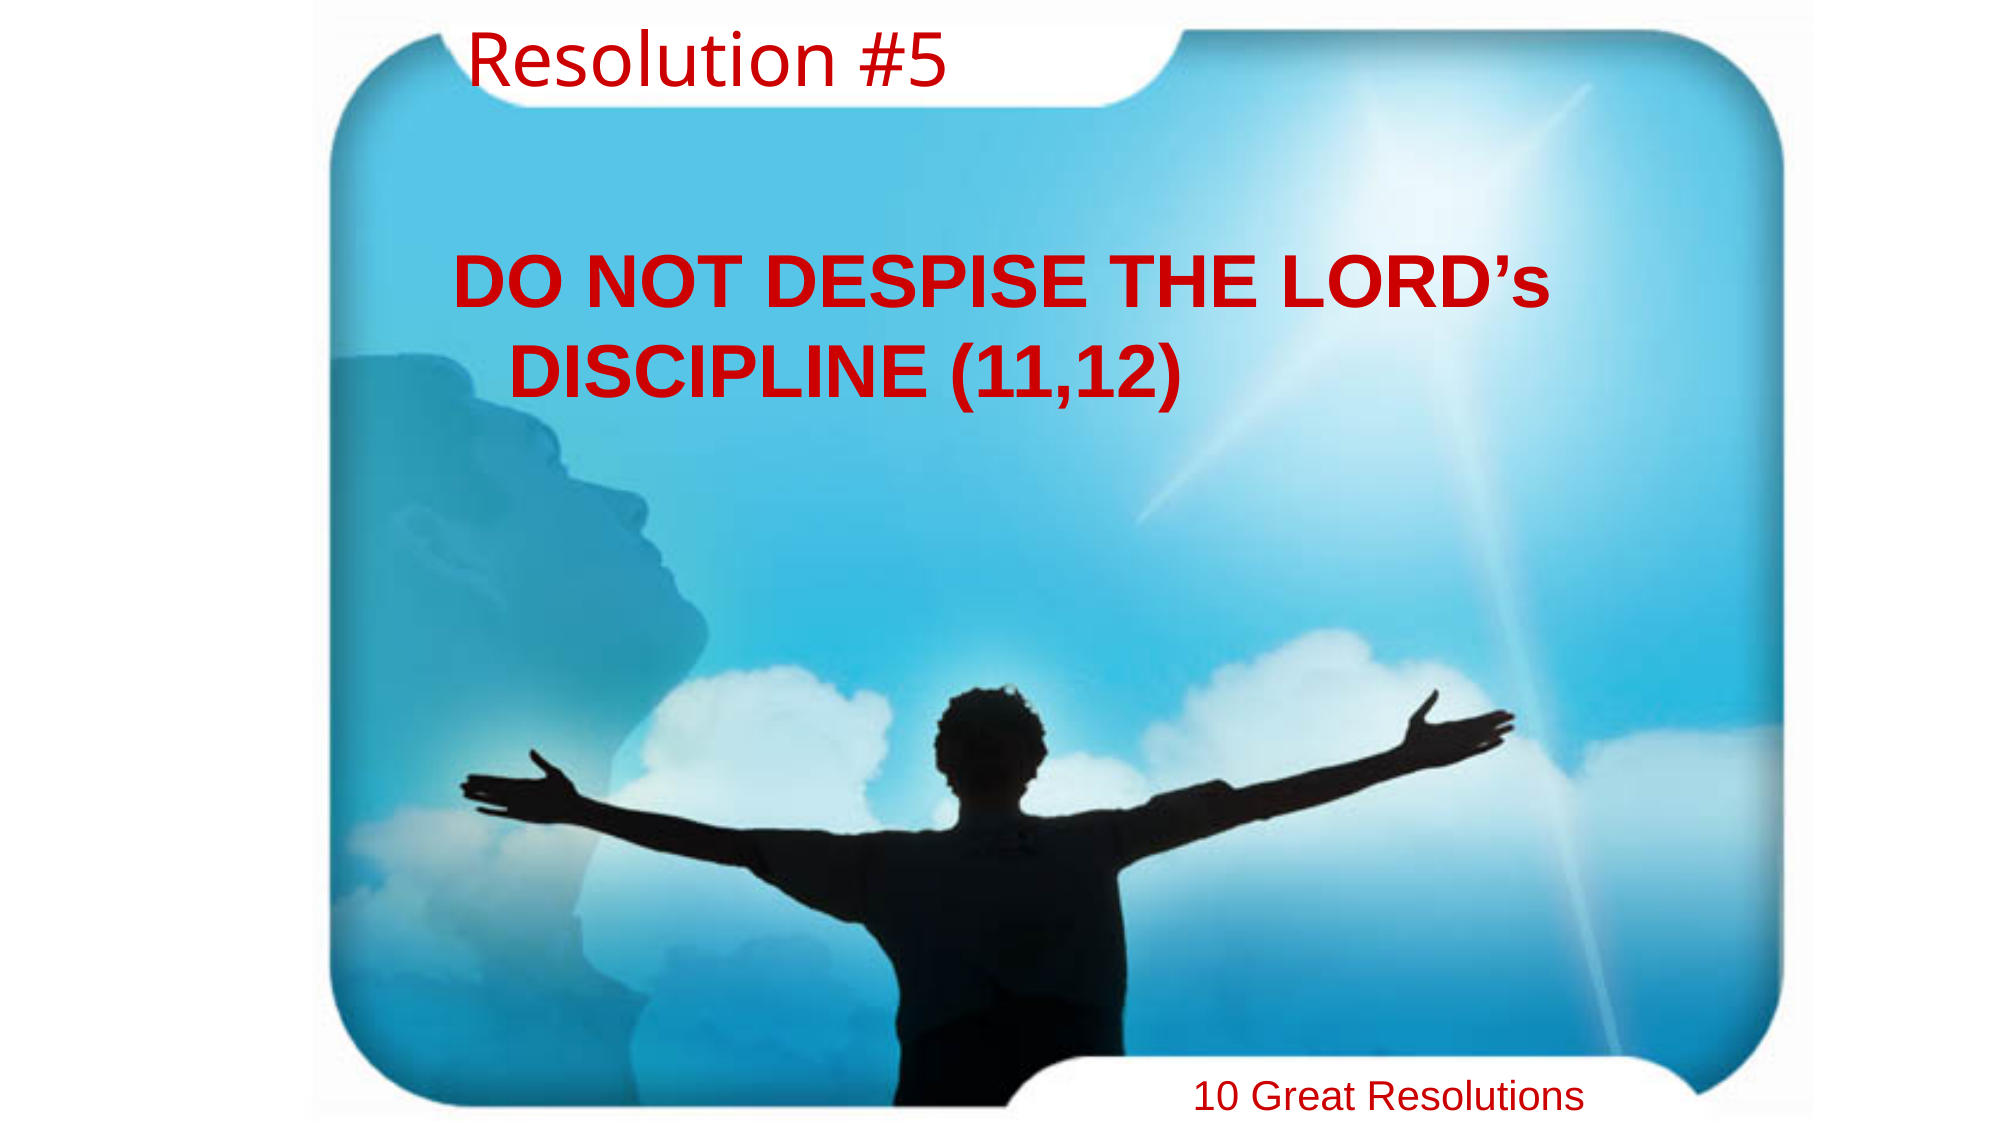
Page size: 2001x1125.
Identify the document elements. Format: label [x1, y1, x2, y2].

picture [299, 0, 1813, 1125]
